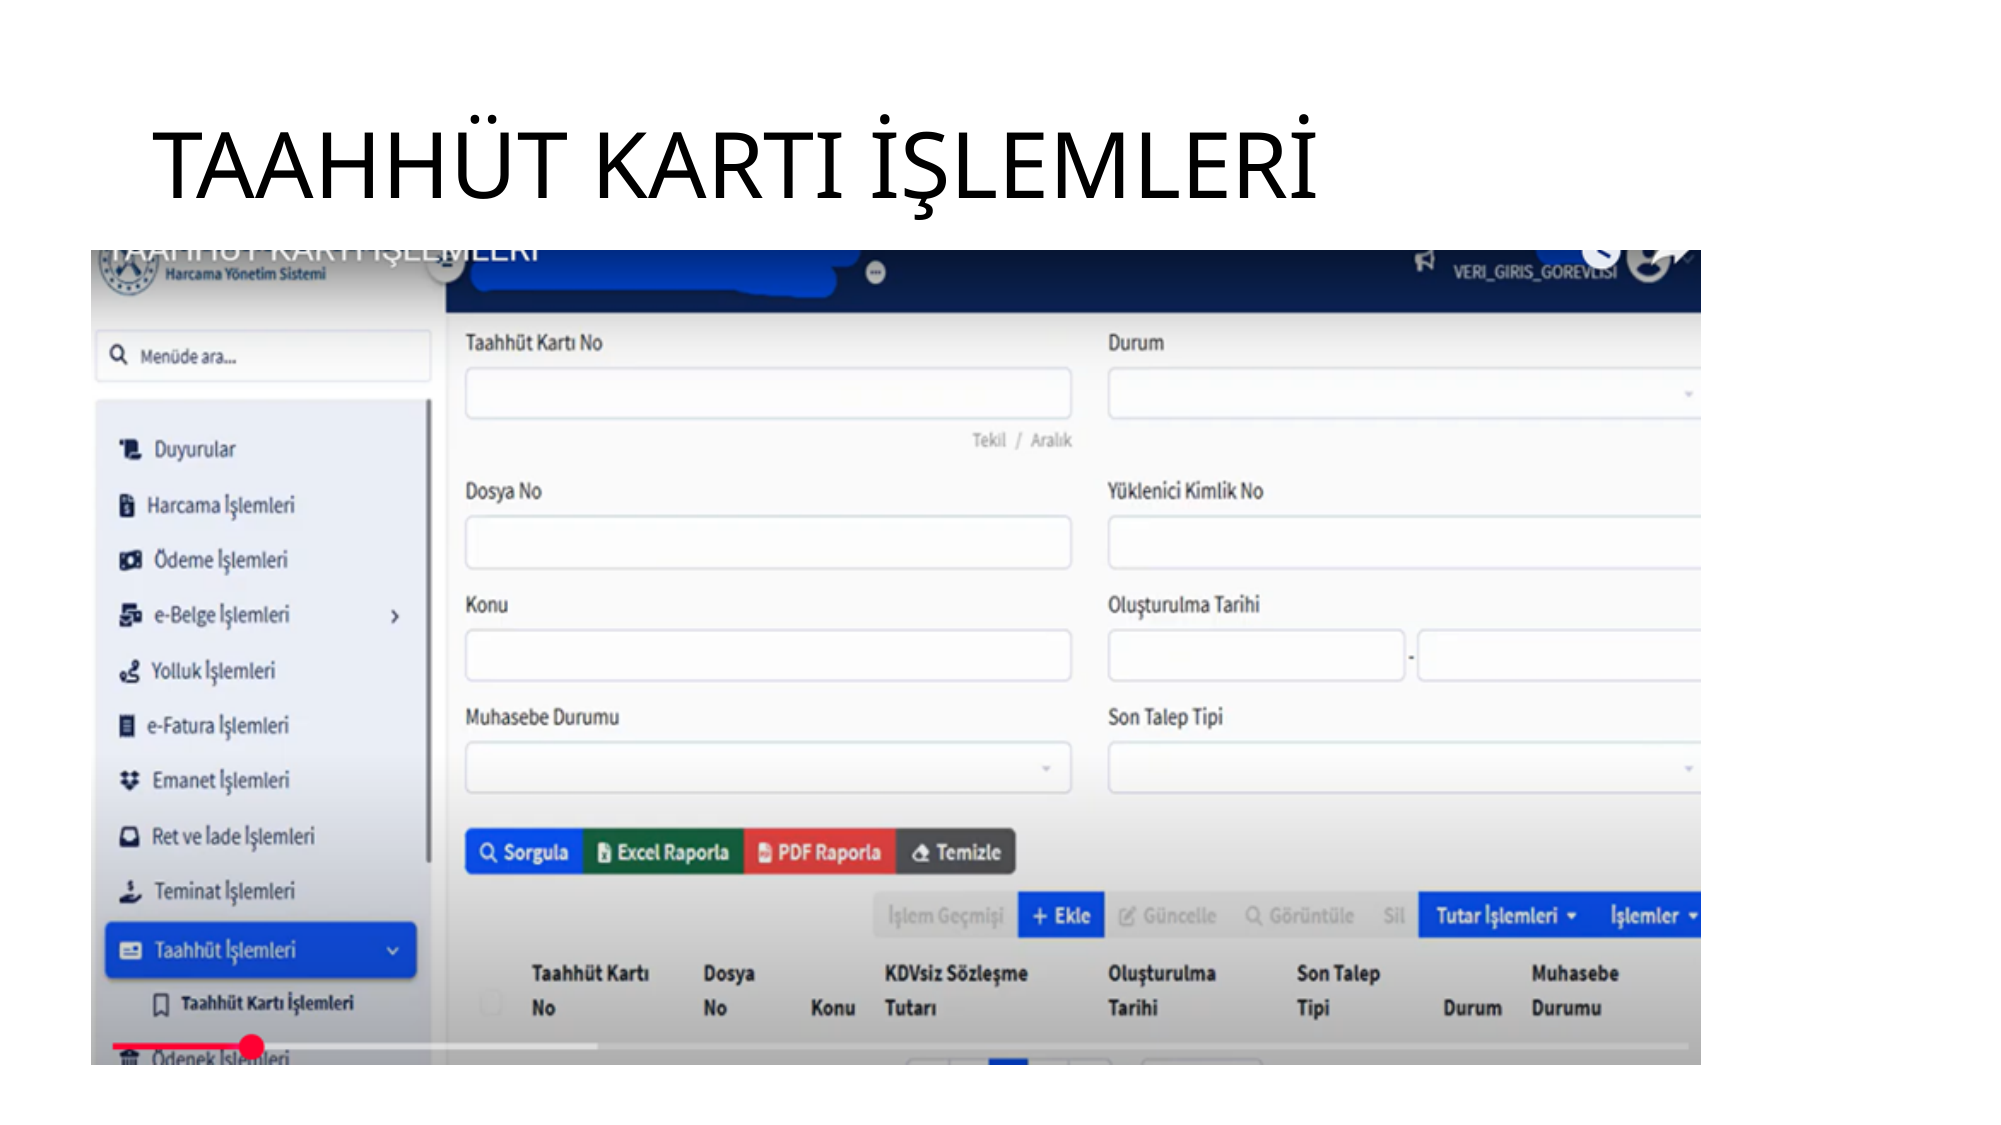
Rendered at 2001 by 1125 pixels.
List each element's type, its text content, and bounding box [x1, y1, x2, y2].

title TAAHHÜT KARTI İŞLEMLERİ [137, 59, 1863, 278]
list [91, 250, 1701, 1065]
